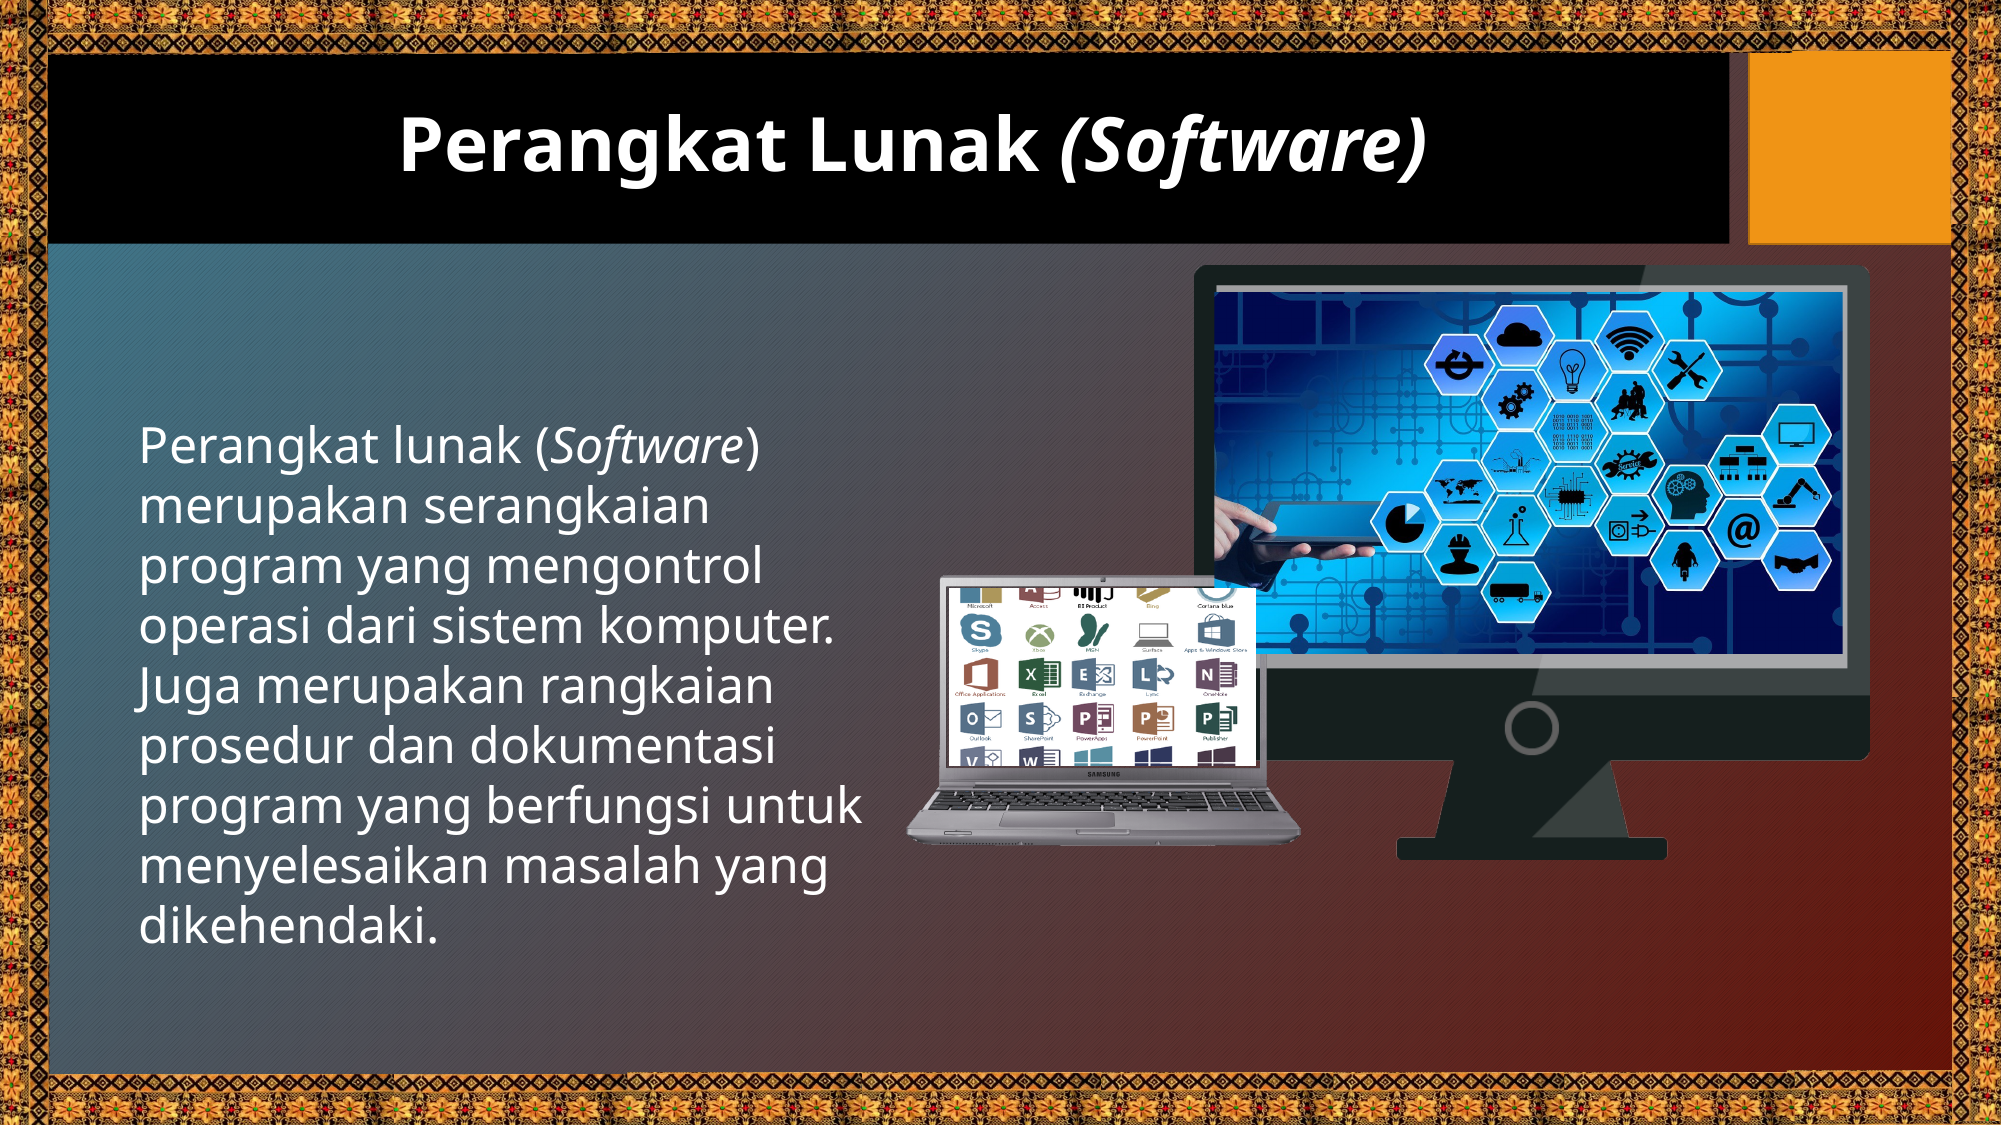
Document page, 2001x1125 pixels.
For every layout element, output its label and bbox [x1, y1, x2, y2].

text_box [0, 0, 2000, 1125]
